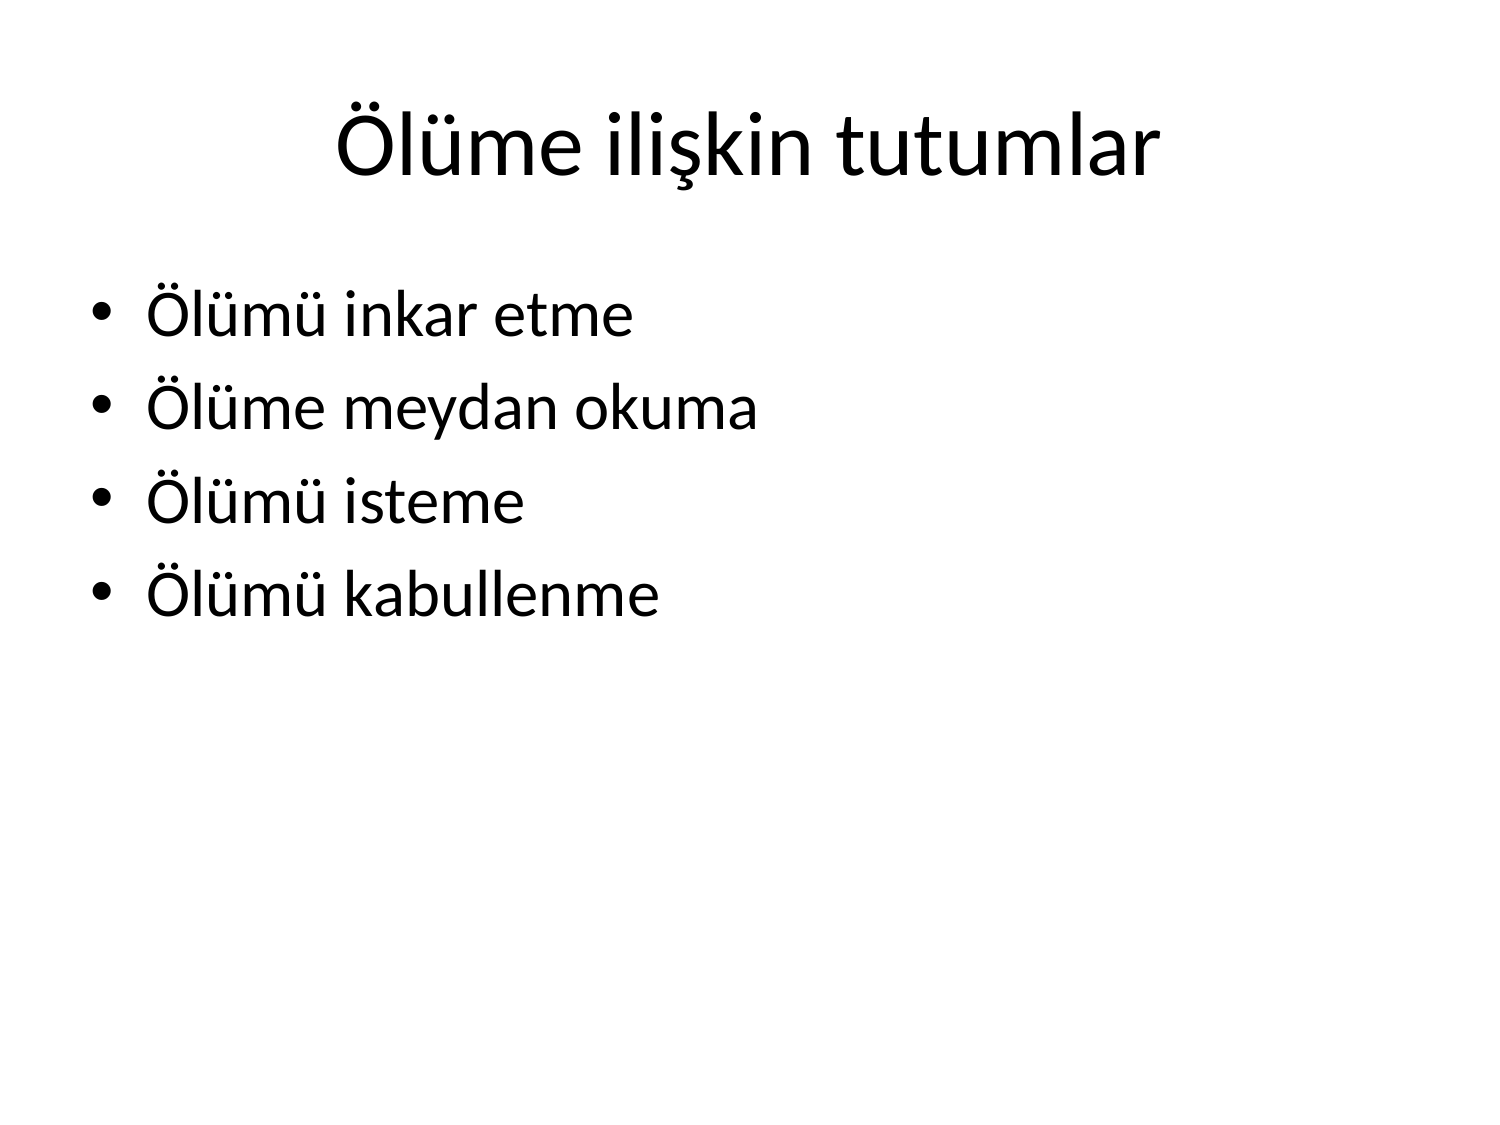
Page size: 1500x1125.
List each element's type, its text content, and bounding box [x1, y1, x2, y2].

list Ölümü inkar etme Ölüme meydan okuma Ölümü isteme Ölümü kabullenme [75, 262, 1425, 1005]
title Ölüme ilişkin tutumlar [75, 45, 1425, 233]
